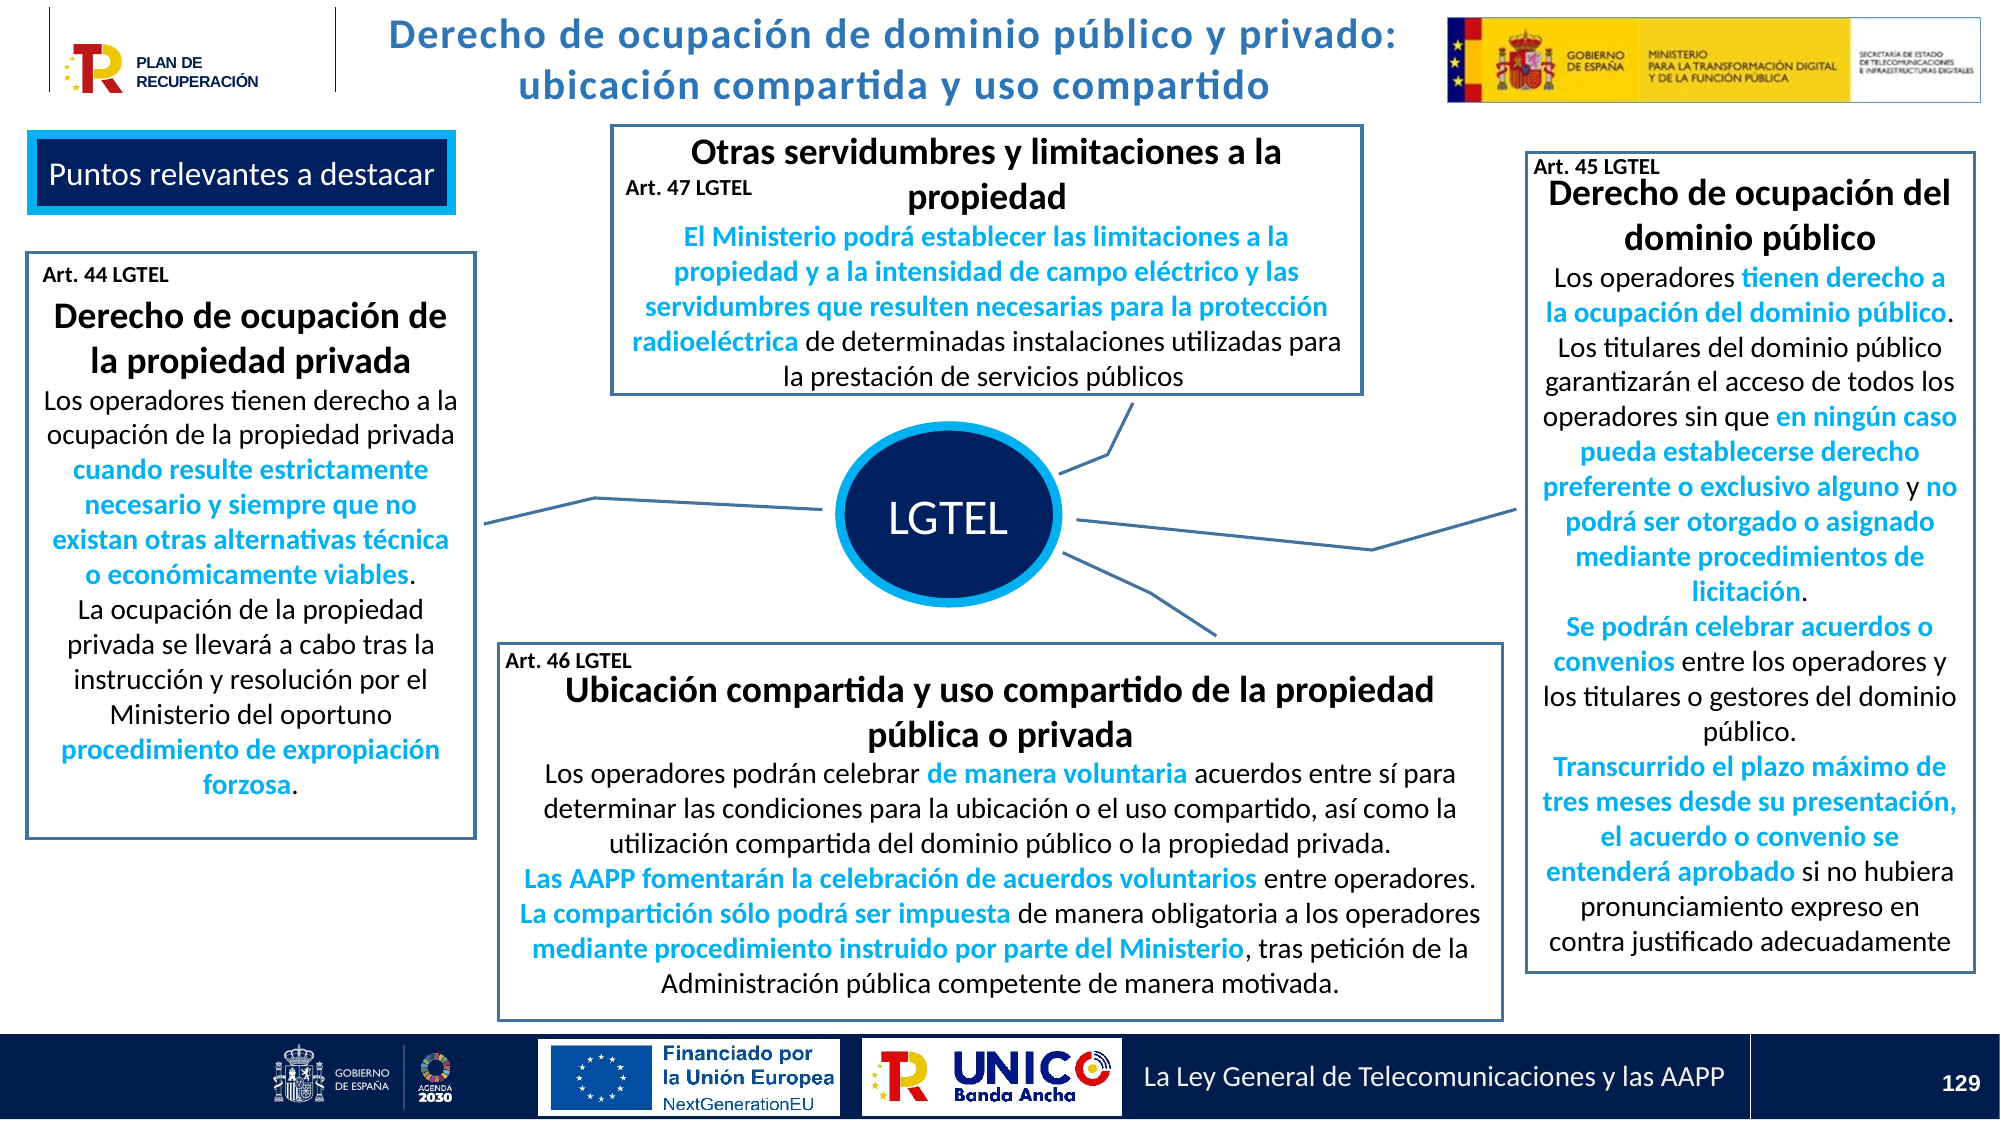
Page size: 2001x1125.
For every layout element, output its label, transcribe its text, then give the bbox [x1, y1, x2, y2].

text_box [0, 1032, 2000, 1120]
text_box Puntos relevantes a destacar [31, 134, 453, 211]
picture [538, 1039, 840, 1117]
text_box PLAN DE RECUPERACIÓN [134, 50, 263, 91]
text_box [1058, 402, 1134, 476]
text_box Art. 47 LGTEL [610, 165, 768, 208]
text_box Derecho de ocupación de la propiedad privada Los operadores tienen derecho a la ocupación de la propiedad privada cuando resulte estrictamente necesario y siempre que no existan otras alternativas técnica o económicamente viables. La ocupación de la propiedad privada se llevará a cabo tras la instrucción y resolución por el Ministerio del oportuno procedimiento de expropiación forzosa. [26, 252, 476, 839]
slide_number 129 [1195, 1120, 1577, 1125]
text_box Derecho de ocupación del dominio público Los operadores tienen derecho a la ocupación del dominio público. Los titulares del dominio público garantizarán el acceso de todos los operadores sin que en ningún caso pueda establecerse derecho preferente o exclusivo alguno y no podrá ser otorgado o asignado mediante procedimientos de licitación. Se podrán celebrar acuerdos o convenios entre los operadores y los titulares o gestores del dominio público. Transcurrido el plazo máximo de tres meses desde su presentación, el acuerdo o convenio se entenderá aprobado si no hubiera pronunciamiento expreso en contra justificado adecuadamente [1076, 508, 1517, 552]
text_box Art. 45 LGTEL [1518, 143, 1676, 187]
text_box Derecho de ocupación del dominio público Los operadores tienen derecho a la ocupación del dominio público. Los titulares del dominio público garantizarán el acceso de todos los operadores sin que en ningún caso pueda establecerse derecho preferente o exclusivo alguno y no podrá ser otorgado o asignado mediante procedimientos de licitación. Se podrán celebrar acuerdos o convenios entre los operadores y los titulares o gestores del dominio público. Transcurrido el plazo máximo de tres meses desde su presentación, el acuerdo o convenio se entenderá aprobado si no hubiera pronunciamiento expreso en contra justificado adecuadamente [1525, 152, 1975, 973]
picture [1447, 17, 1981, 103]
text_box Derecho de ocupación de la propiedad privada Los operadores tienen derecho a la ocupación de la propiedad privada cuando resulte estrictamente necesario y siempre que no existan otras alternativas técnica o económicamente viables. La ocupación de la propiedad privada se llevará a cabo tras la instrucción y resolución por el Ministerio del oportuno procedimiento de expropiación forzosa. [483, 496, 823, 526]
text_box Ubicación compartida y uso compartido de la propiedad pública o privada Los operadores podrán celebrar de manera voluntaria acuerdos entre sí para determinar las condiciones para la ubicación o el uso compartido, así como la utilización compartida del dominio público o la propiedad privada. Las AAPP fomentarán la celebración de acuerdos voluntarios entre operadores. La compartición sólo podrá ser impuesta de manera obligatoria a los operadores mediante procedimiento instruido por parte del Ministerio, tras petición de la Administración pública competente de manera motivada. [1062, 551, 1217, 637]
text_box Otras servidumbres y limitaciones a la propiedad El Ministerio podrá establecer las limitaciones a la propiedad y a la intensidad de campo eléctrico y las servidumbres que resulten necesarias para la protección radioeléctrica de determinadas instalaciones utilizadas para la prestación de servicios públicos [611, 124, 1363, 395]
text_box Art. 46 LGTEL [490, 638, 648, 681]
text_box Art. 44 LGTEL [27, 252, 185, 295]
text_box LGTEL [838, 424, 1059, 604]
picture [63, 44, 123, 93]
text_box Derecho de ocupación de dominio público y privado: ubicación compartida y uso compartido [323, 4, 1465, 108]
text_box Ubicación compartida y uso compartido de la propiedad pública o privada Los operadores podrán celebrar de manera voluntaria acuerdos entre sí para determinar las condiciones para la ubicación o el uso compartido, así como la utilización compartida del dominio público o la propiedad privada. Las AAPP fomentarán la celebración de acuerdos voluntarios entre operadores. La compartición sólo podrá ser impuesta de manera obligatoria a los operadores mediante procedimiento instruido por parte del Ministerio, tras petición de la Administración pública competente de manera motivada. [497, 643, 1504, 1021]
slide_number 129 [1195, 585, 1577, 1032]
picture [862, 1038, 1122, 1116]
